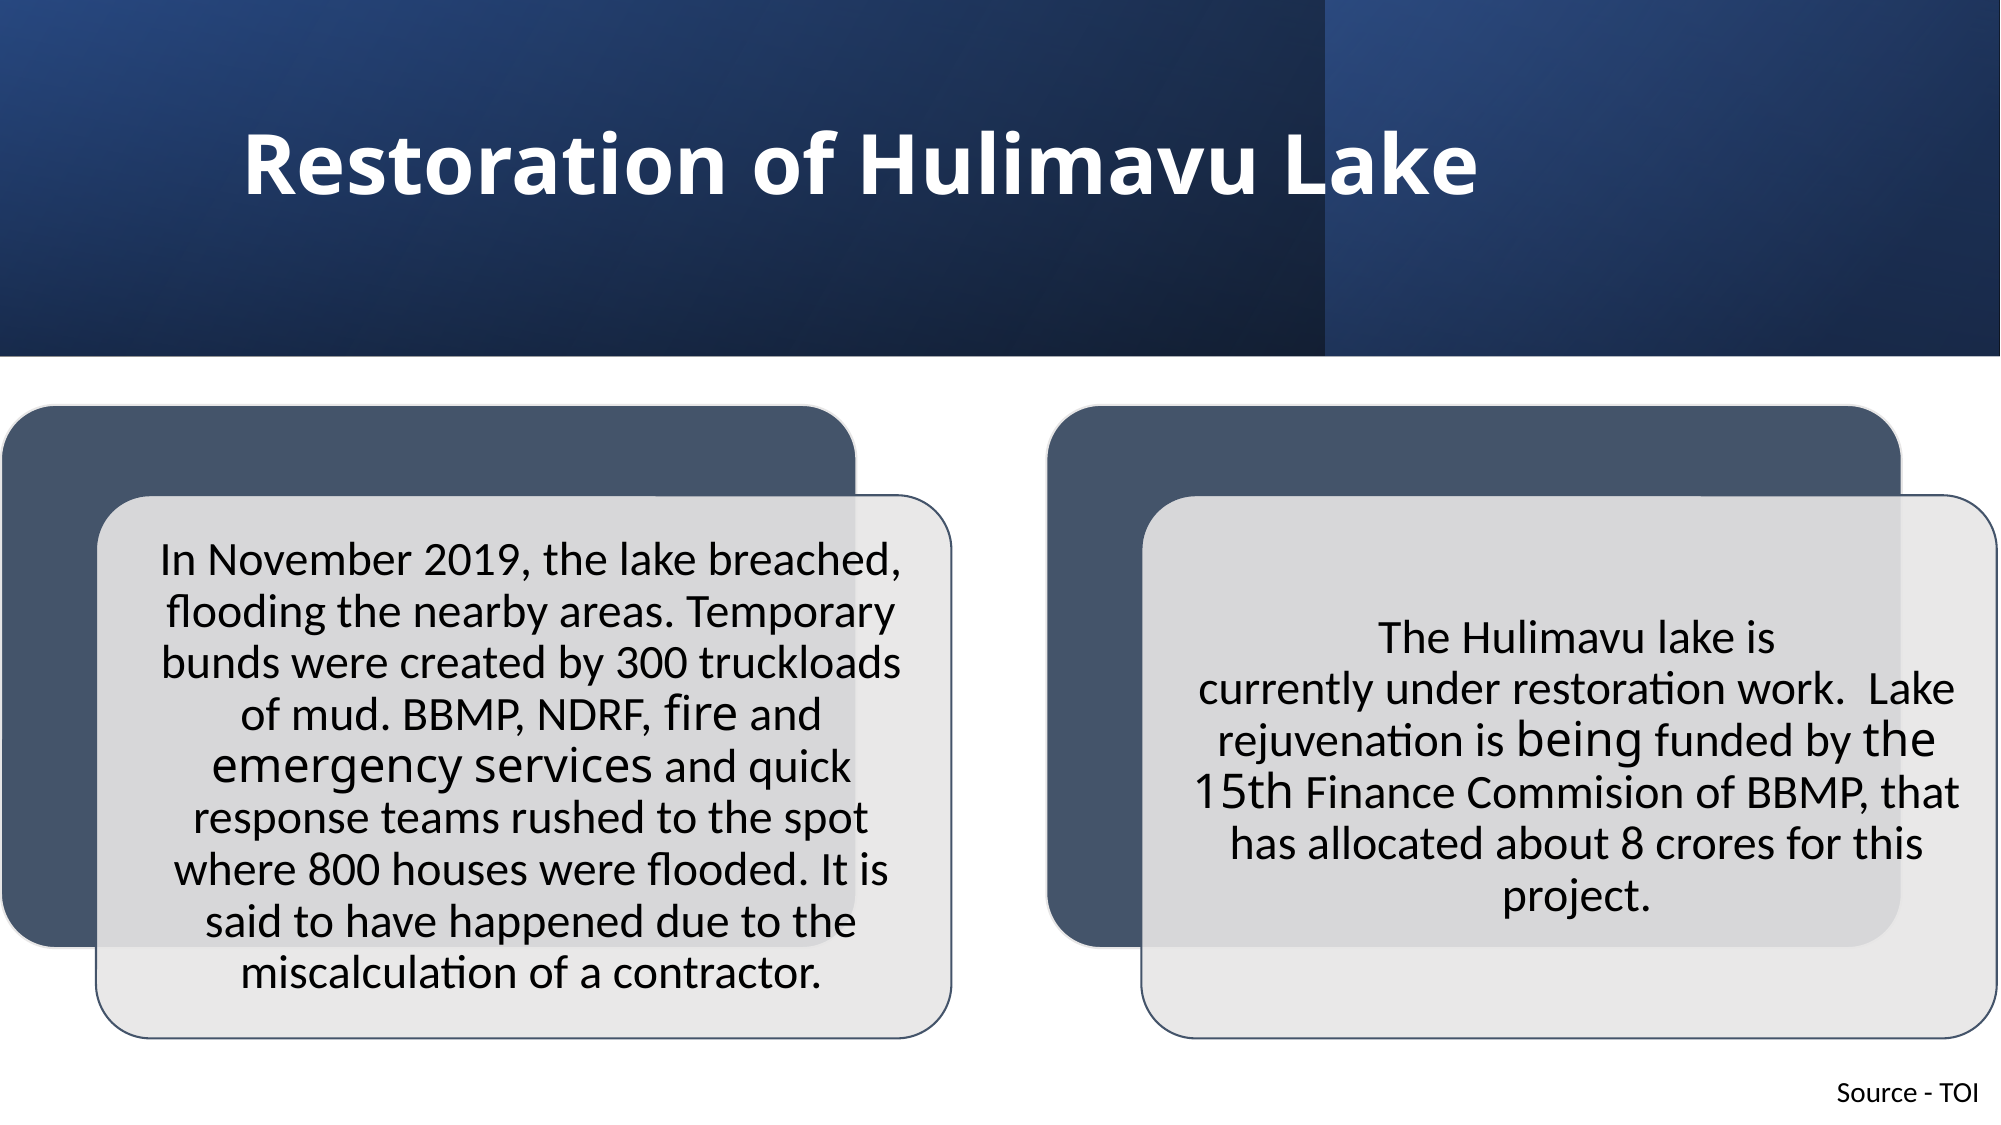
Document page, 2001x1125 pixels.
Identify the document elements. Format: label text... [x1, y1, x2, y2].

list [0, 318, 1998, 1125]
text_box [0, 0, 2000, 357]
title Restoration of Hulimavu Lake [226, 109, 1822, 316]
